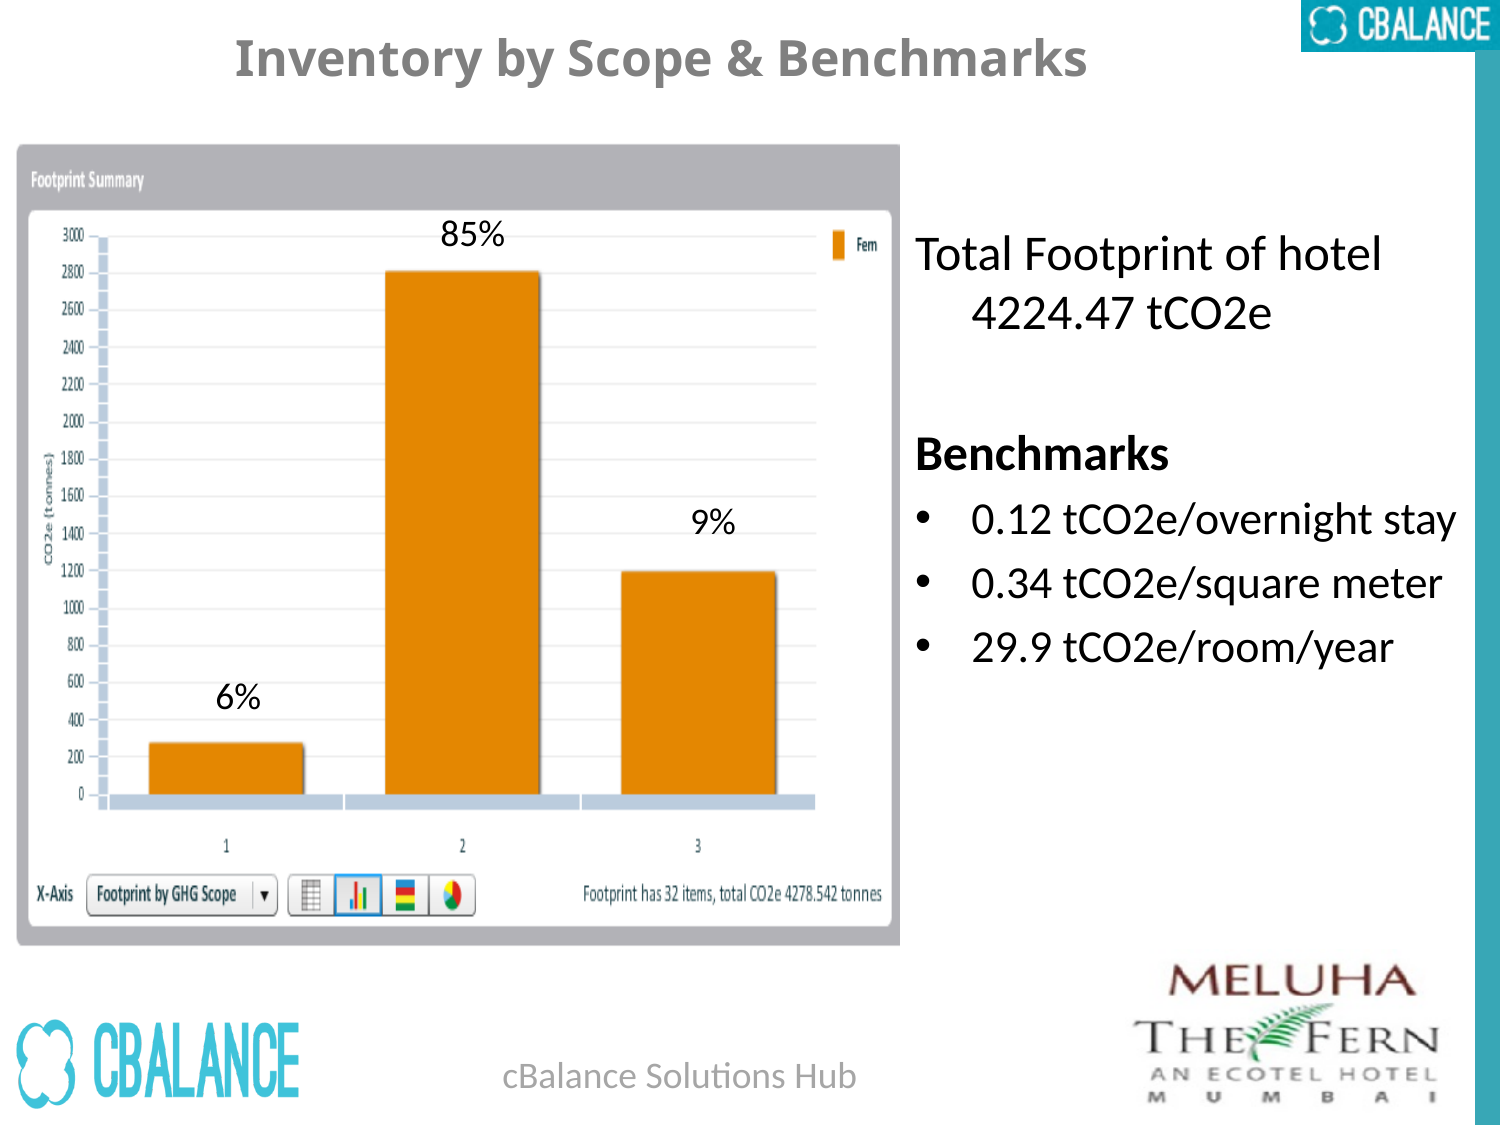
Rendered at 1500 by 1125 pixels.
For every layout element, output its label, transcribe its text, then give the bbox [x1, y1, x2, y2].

list Total Footprint of hotel 4224.47 tCO2e Benchmarks 0.12 tCO2e/overnight stay 0.34 tCO2e/square meter 29.9 tCO2e/room/year [904, 212, 1488, 813]
picture [1301, 0, 1500, 52]
picture [12, 137, 901, 951]
text_box cBalance Solutions Hub [487, 1043, 878, 1104]
title Inventory by Scope & Benchmarks [0, 12, 1338, 100]
picture [9, 1012, 305, 1114]
picture [1124, 949, 1463, 1113]
